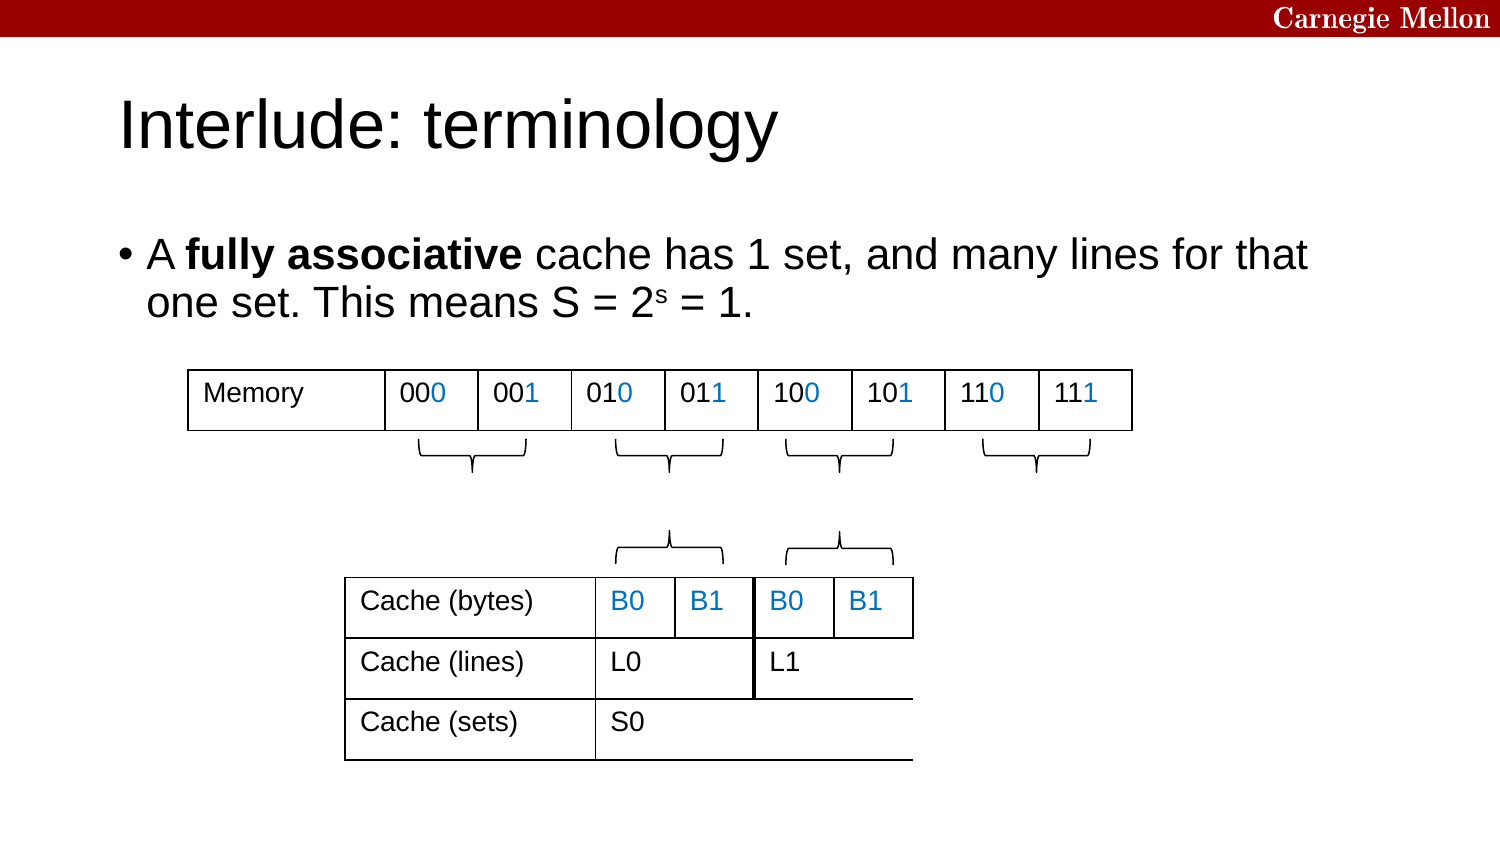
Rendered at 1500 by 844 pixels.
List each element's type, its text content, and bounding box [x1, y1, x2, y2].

table_header 100 [759, 371, 851, 430]
text_box [785, 531, 894, 566]
table_cell Cache (sets) [346, 700, 595, 759]
table_header B1 [676, 578, 752, 637]
table_header Cache (bytes) [346, 578, 595, 637]
table_header Memory [189, 371, 384, 430]
text_box [785, 438, 894, 473]
table_header 101 [853, 371, 944, 430]
table_cell L1 [756, 639, 913, 698]
table_cell L0 [596, 639, 752, 698]
table_header 010 [572, 371, 664, 430]
table_header 011 [666, 371, 757, 430]
table_header 000 [386, 371, 477, 430]
text_box Interlude: terminology [103, 44, 1397, 208]
text_box [615, 438, 724, 473]
table_header 110 [946, 371, 1038, 430]
table_header 001 [479, 371, 571, 430]
table_header B0 [596, 578, 674, 637]
text_box [982, 438, 1091, 473]
text_box [418, 438, 527, 473]
table_cell S0 [596, 700, 913, 759]
table_header 111 [1040, 371, 1131, 430]
table_cell Cache (lines) [346, 639, 595, 698]
table_header B1 [835, 578, 912, 637]
text_box A fully associative cache has 1 set, and many lines for that one set. This means S = 2s = 1. [103, 224, 1397, 760]
picture [0, 0, 1500, 844]
table_header B0 [756, 578, 833, 637]
text_box [615, 530, 724, 565]
